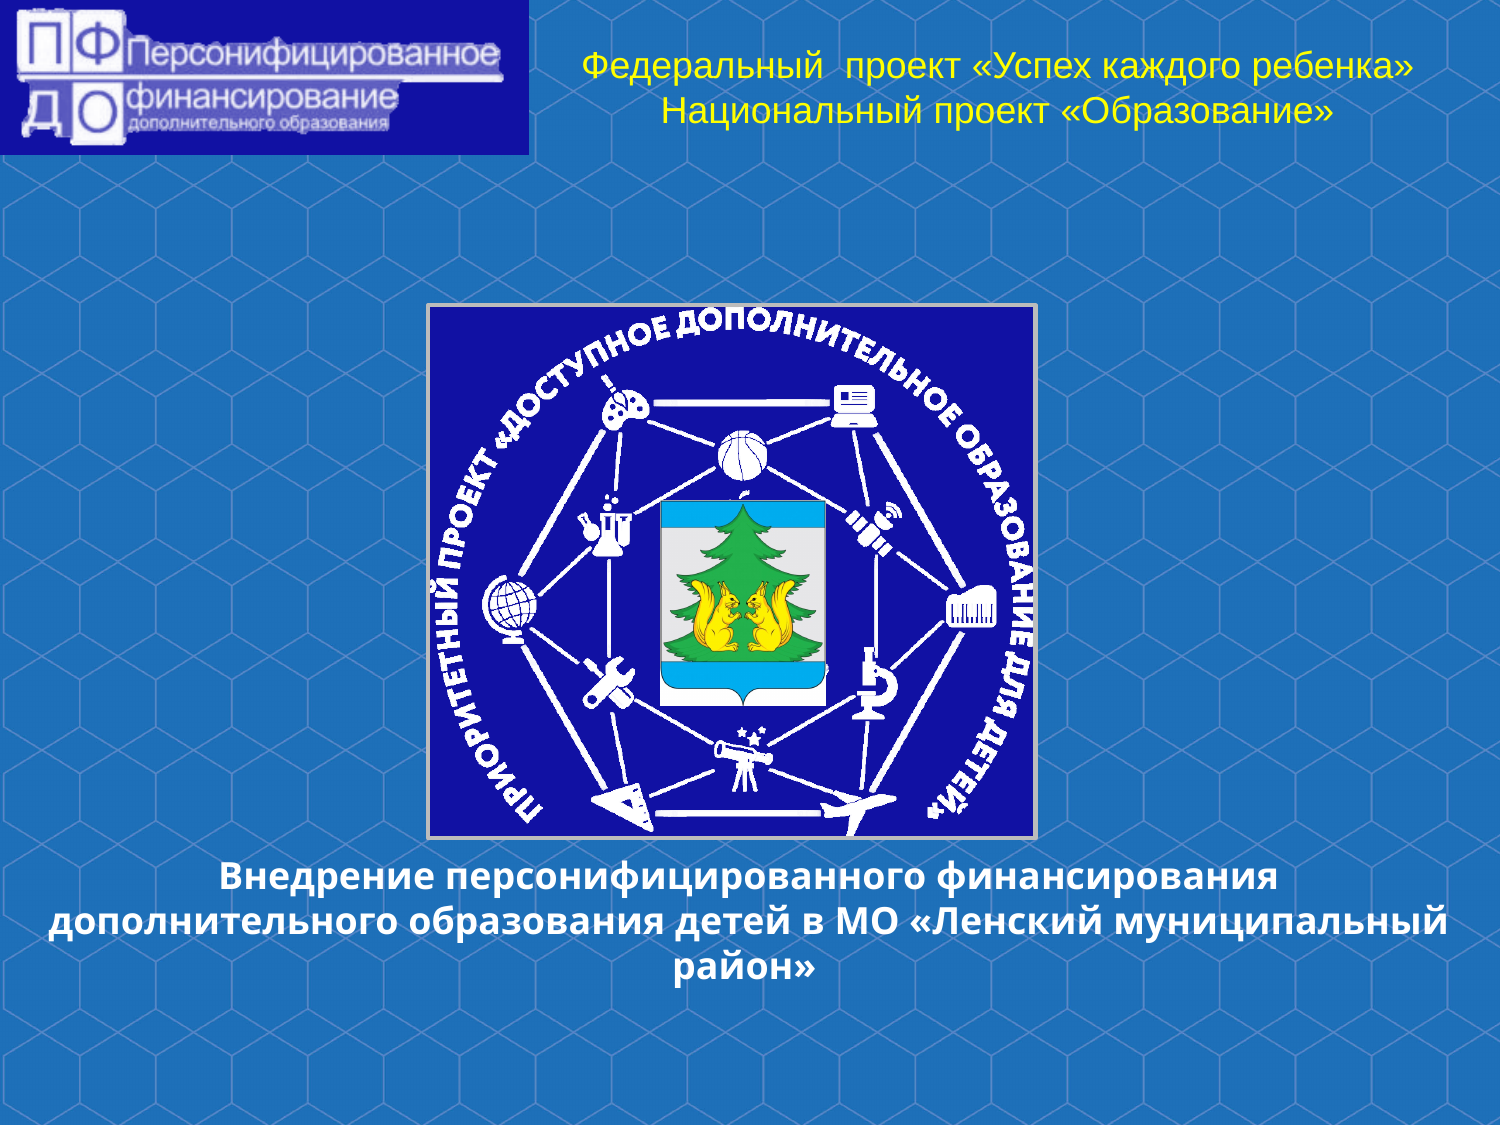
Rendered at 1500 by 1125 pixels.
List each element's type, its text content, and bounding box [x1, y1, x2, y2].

picture [0, 0, 1500, 1125]
text_box Федеральный проект «Успех каждого ребенка» Национальный проект «Образование» [532, 33, 1464, 139]
text_box Внедрение персонифицированного финансирования дополнительного образования детей в МО «Ленский муниципальный район» [25, 844, 1473, 1125]
text_box [230, 893, 1281, 1010]
